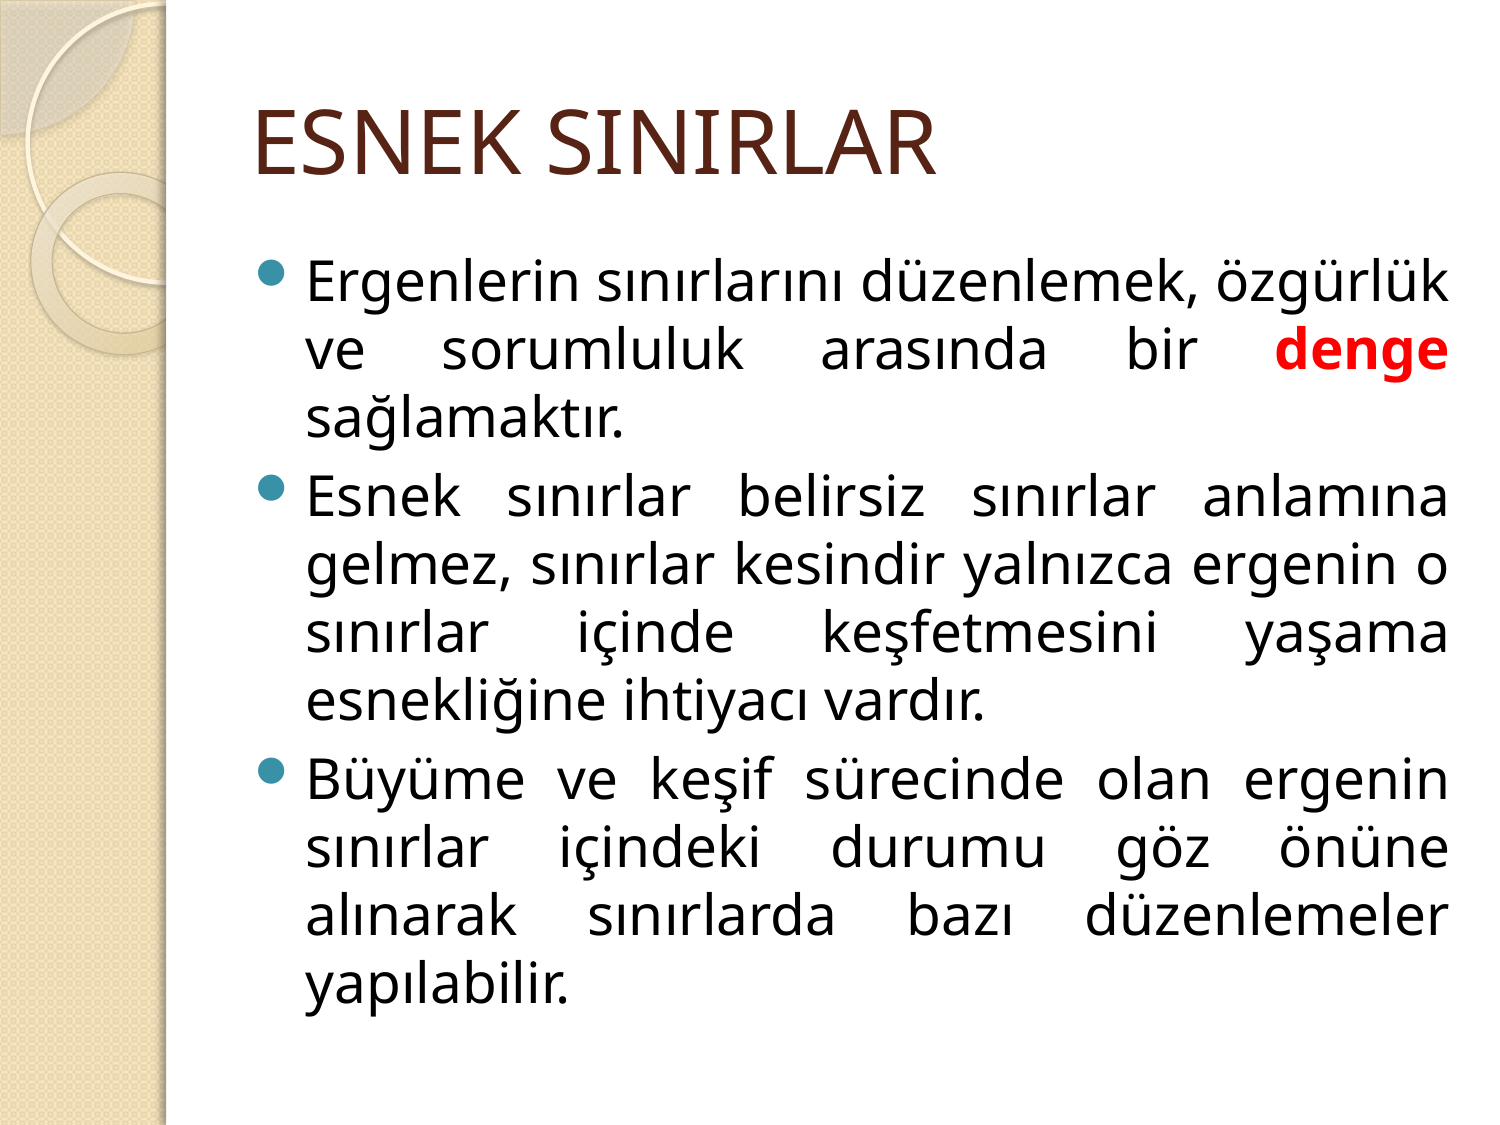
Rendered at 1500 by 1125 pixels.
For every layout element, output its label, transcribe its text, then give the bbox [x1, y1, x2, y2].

title ESNEK SINIRLAR [235, 45, 1466, 233]
list Ergenlerin sınırlarını düzenlemek, özgürlük ve sorumluluk arasında bir denge sağlamaktır. Esnek sınırlar belirsiz sınırlar anlamına gelmez, sınırlar kesindir yalnızca ergenin o sınırlar içinde keşfetmesini yaşama esnekliğine ihtiyacı vardır. Büyüme ve keşif sürecinde olan ergenin sınırlar içindeki durumu göz önüne alınarak sınırlarda bazı düzenlemeler yapılabilir. [235, 237, 1466, 1025]
